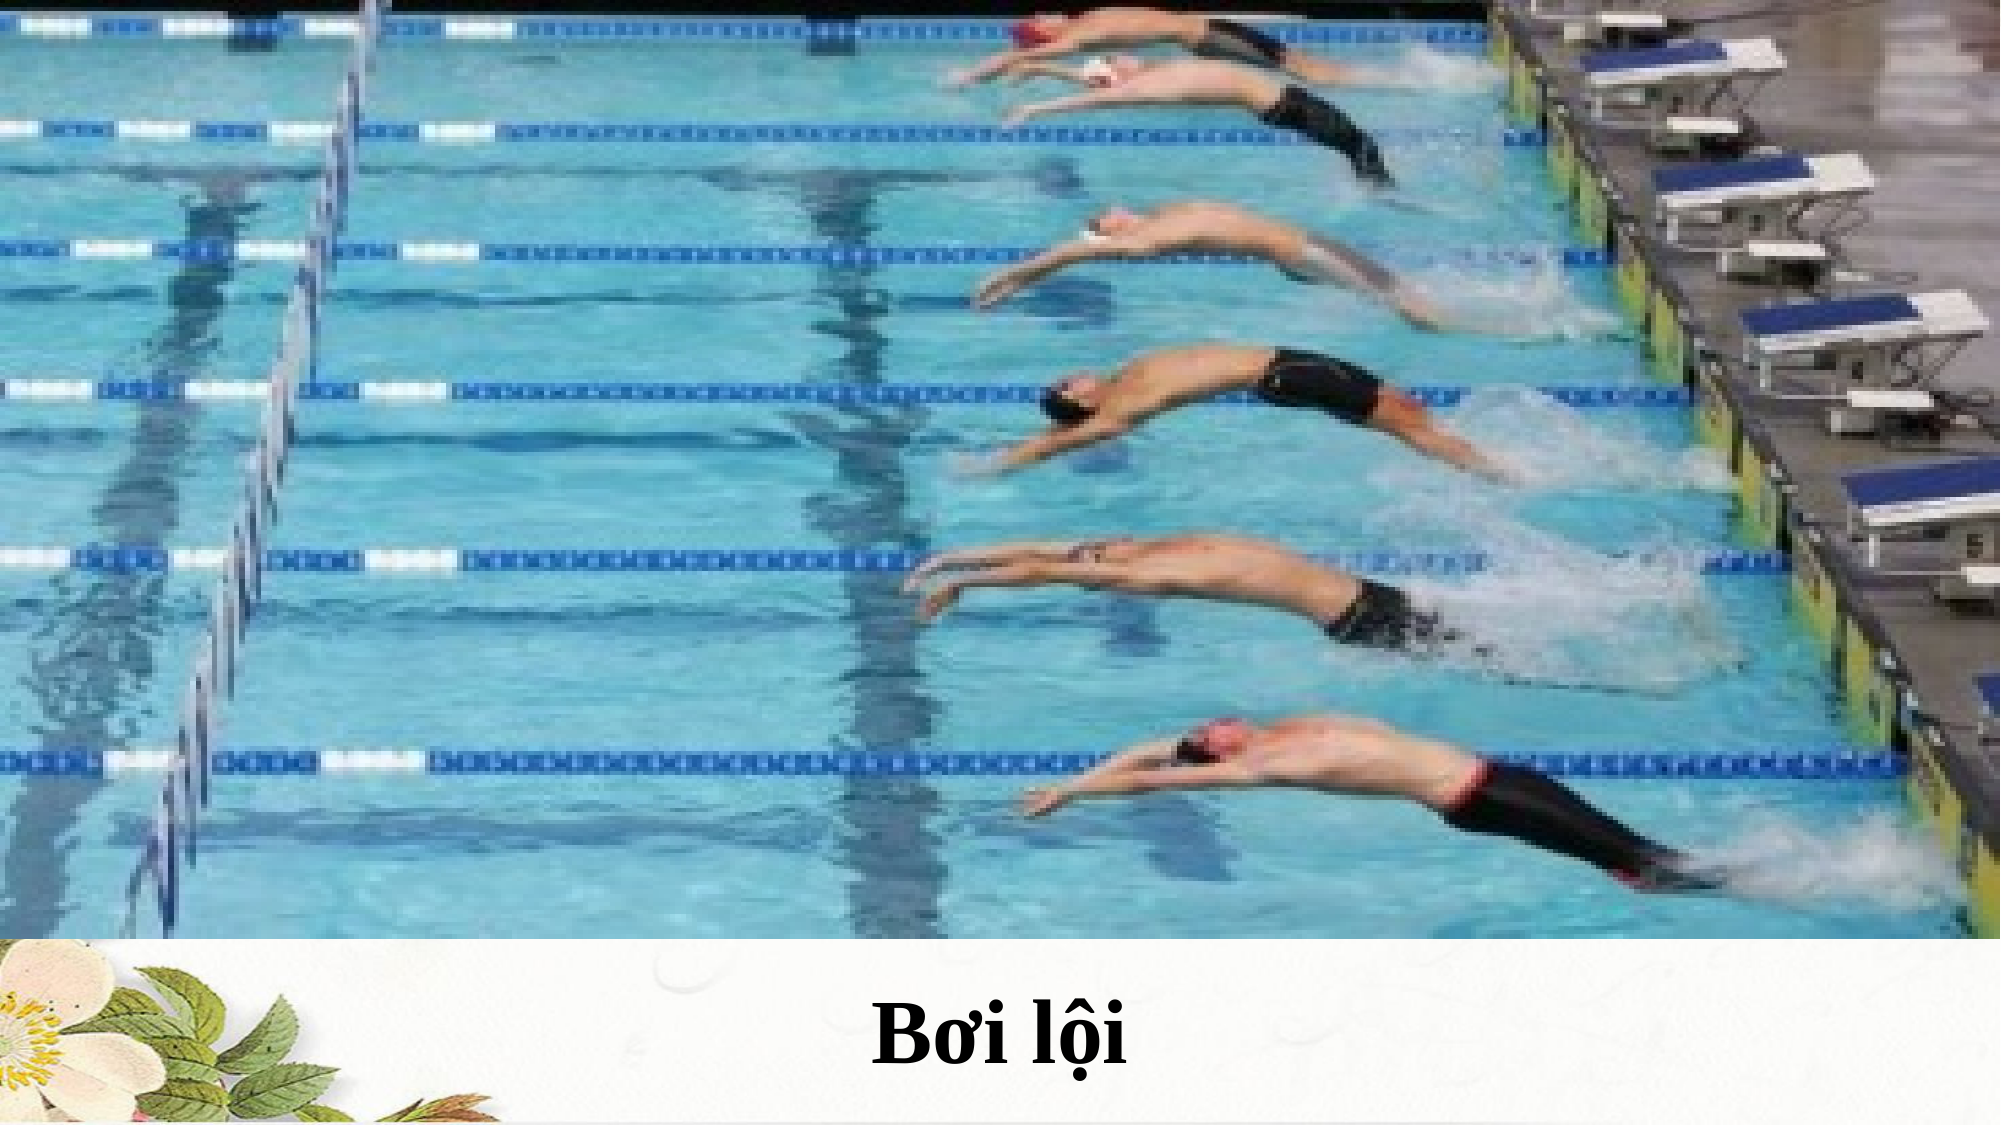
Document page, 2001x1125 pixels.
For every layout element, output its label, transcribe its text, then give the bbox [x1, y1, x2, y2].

text_box Bơi lội [324, 951, 1675, 1121]
picture [0, 0, 2001, 1125]
